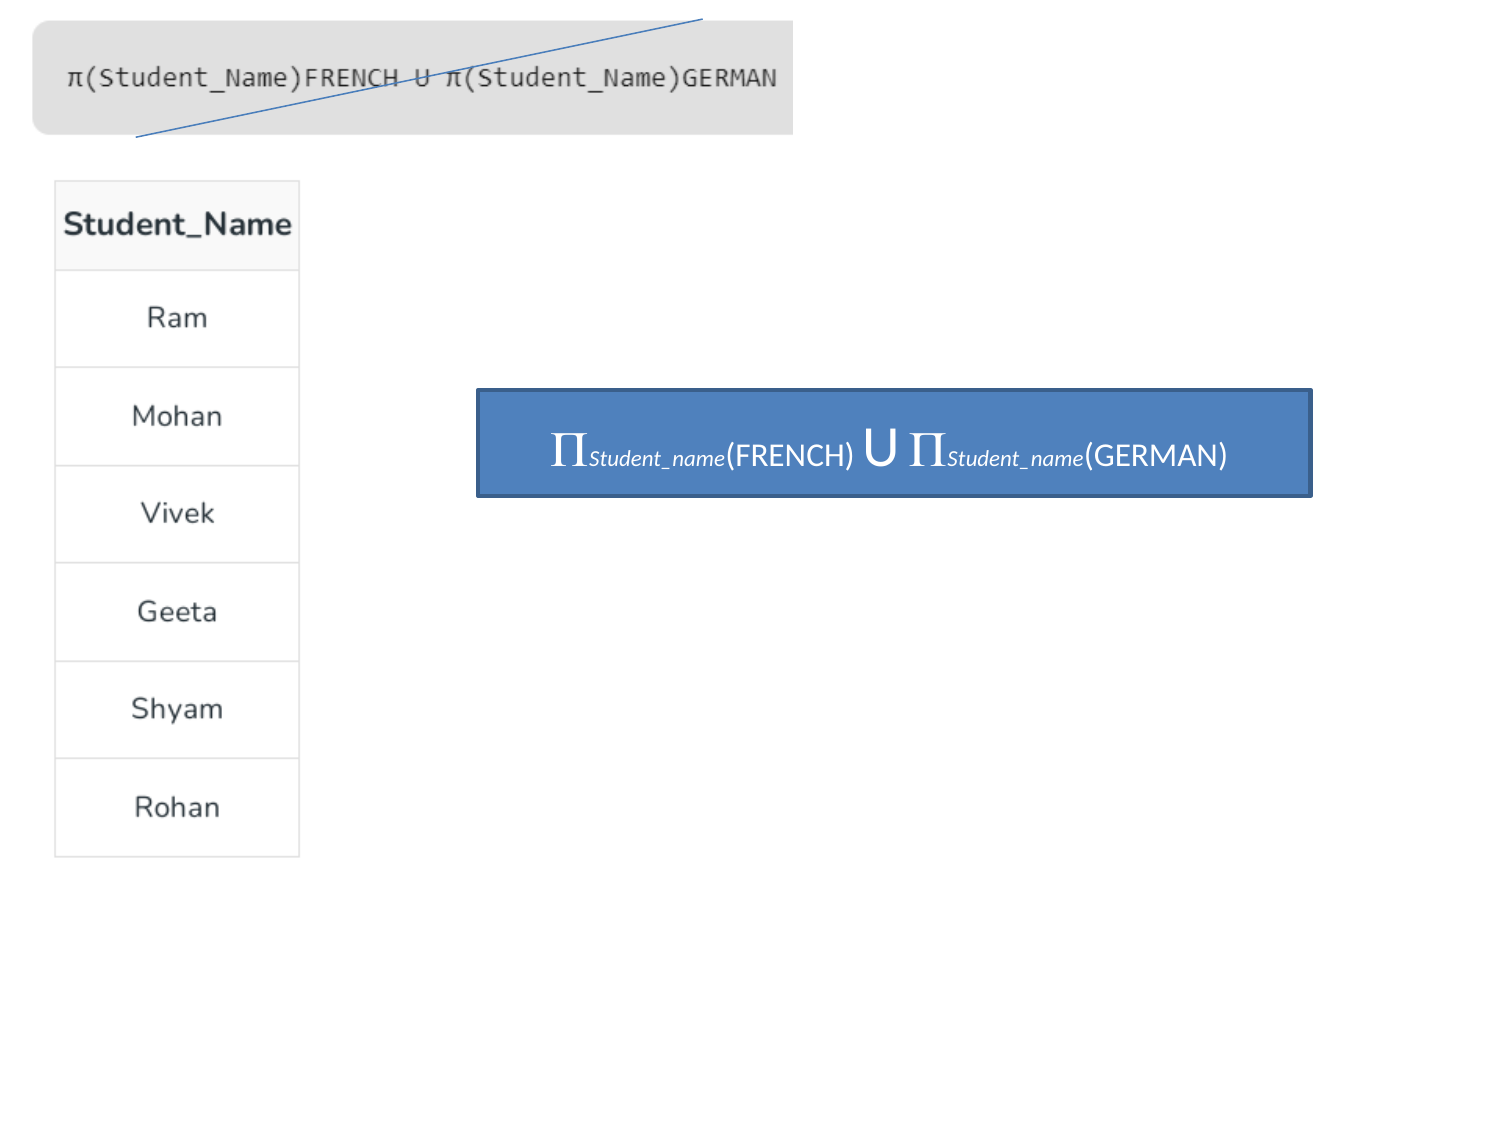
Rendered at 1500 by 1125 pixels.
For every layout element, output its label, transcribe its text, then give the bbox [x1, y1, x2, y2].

text_box Student_name(FRENCH) U Student_name(GERMAN) [798, 388, 1313, 498]
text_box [135, 18, 703, 138]
picture [17, 0, 793, 887]
